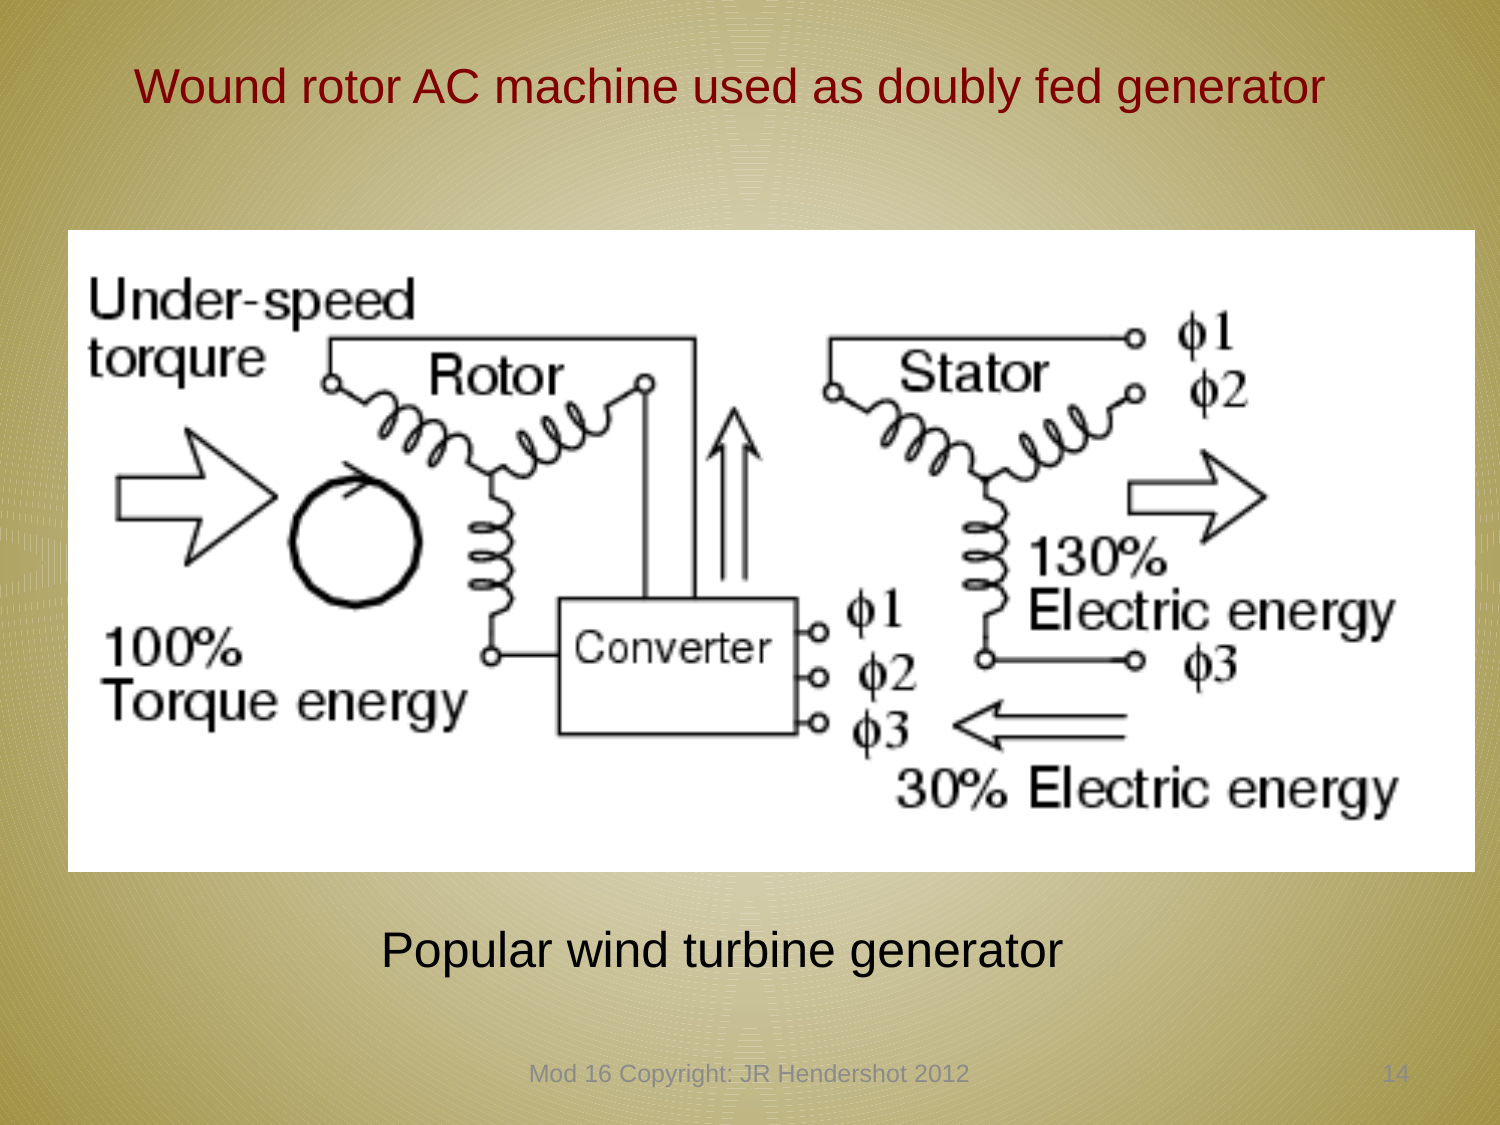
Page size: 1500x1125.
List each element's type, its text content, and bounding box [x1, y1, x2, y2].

text_box Popular wind turbine generator [366, 910, 1449, 985]
picture [68, 230, 1475, 872]
title Wound rotor AC machine used as doubly fed generator [36, 47, 1425, 163]
footer Mod 16 Copyright: JR Hendershot 2012 [512, 1042, 988, 1103]
slide_number 163 [1074, 1042, 1425, 1103]
